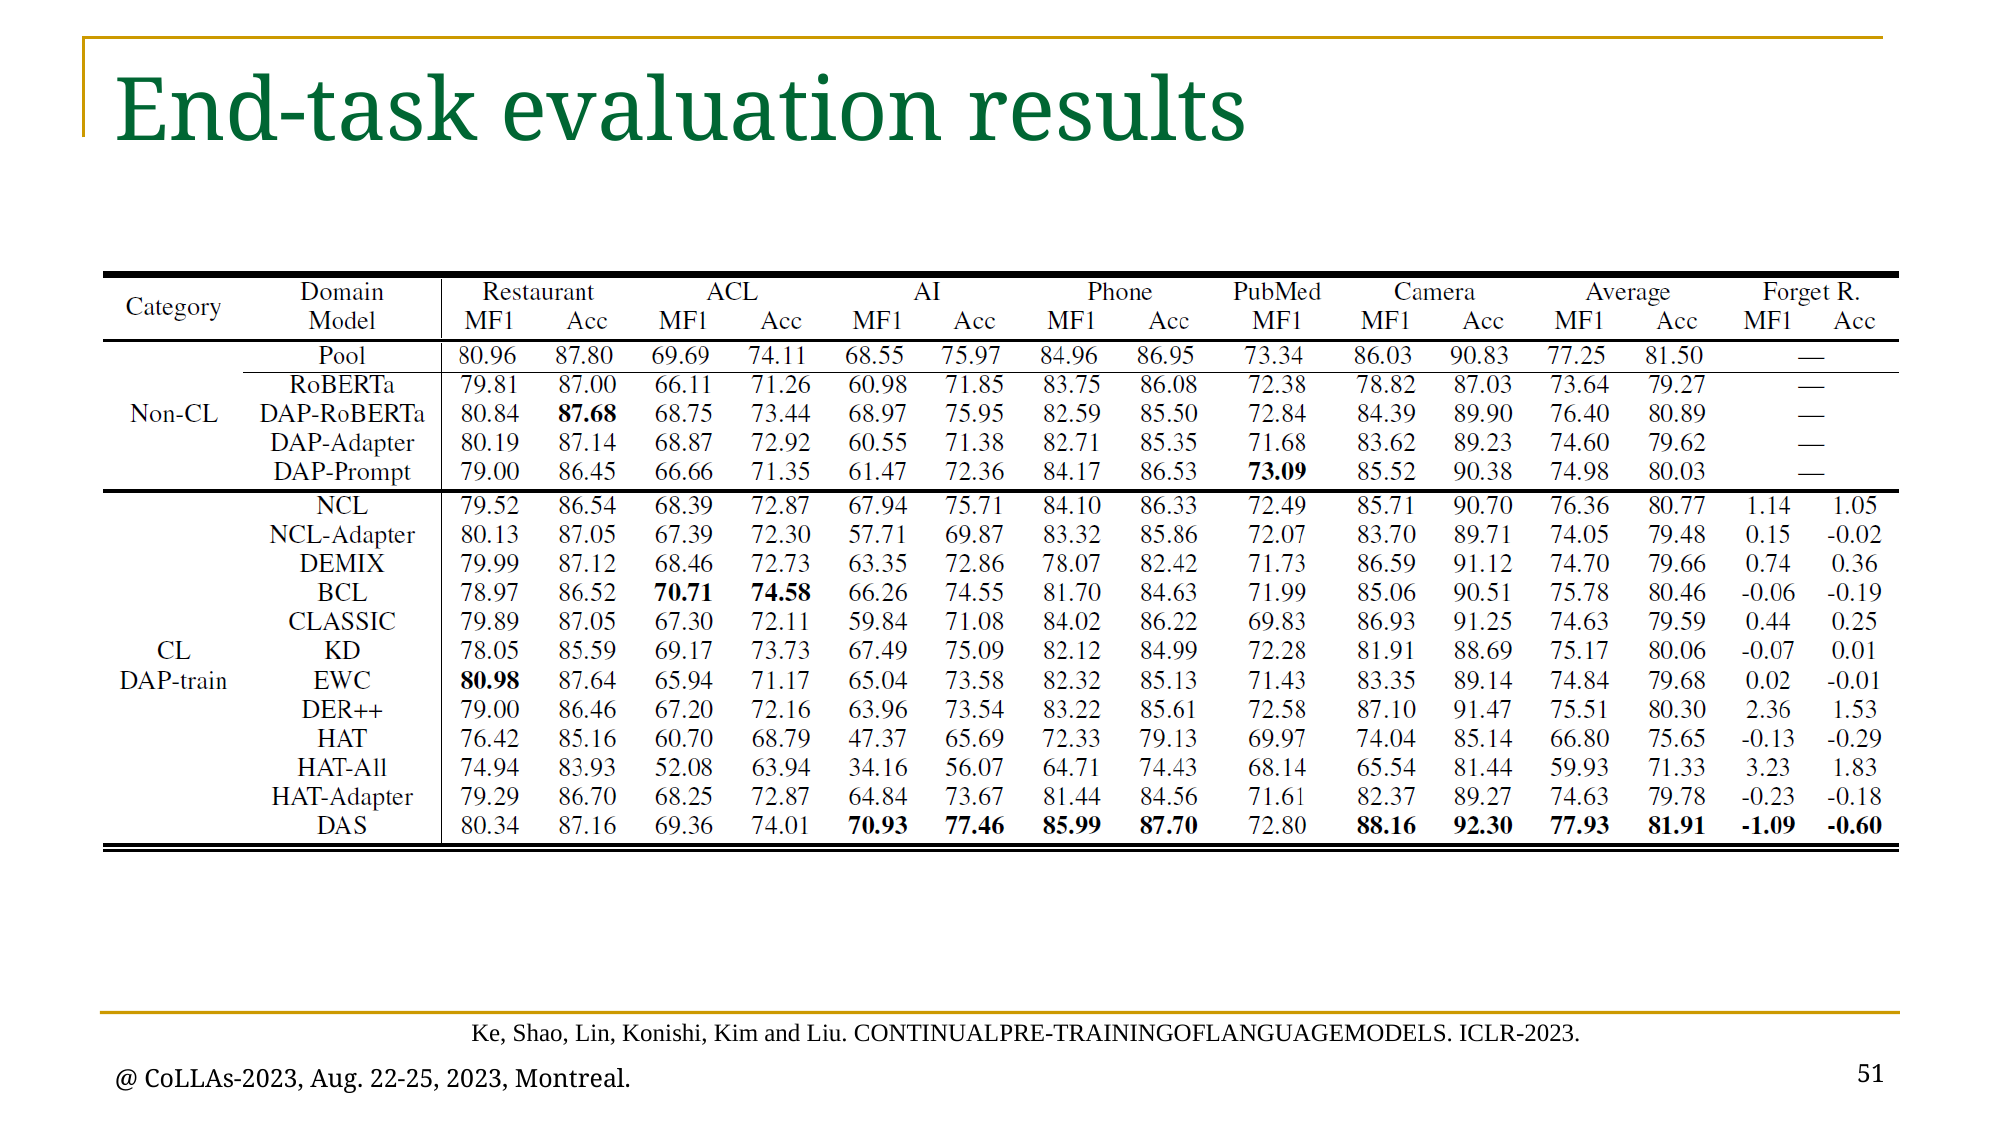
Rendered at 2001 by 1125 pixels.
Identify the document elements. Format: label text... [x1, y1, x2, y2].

footer @ CoLLAs-2023, Aug. 22-25, 2023, Montreal. [99, 1024, 1317, 1101]
slide_number 51 [1433, 1023, 1901, 1100]
picture [99, 259, 1901, 857]
title End-task evaluation results [99, 45, 1900, 233]
text_box Ke, Shao, Lin, Konishi, Kim and Liu. CONTINUALPRE-TRAININGOFLANGUAGEMODELS. ICLR-2023. [350, 1009, 1703, 1054]
